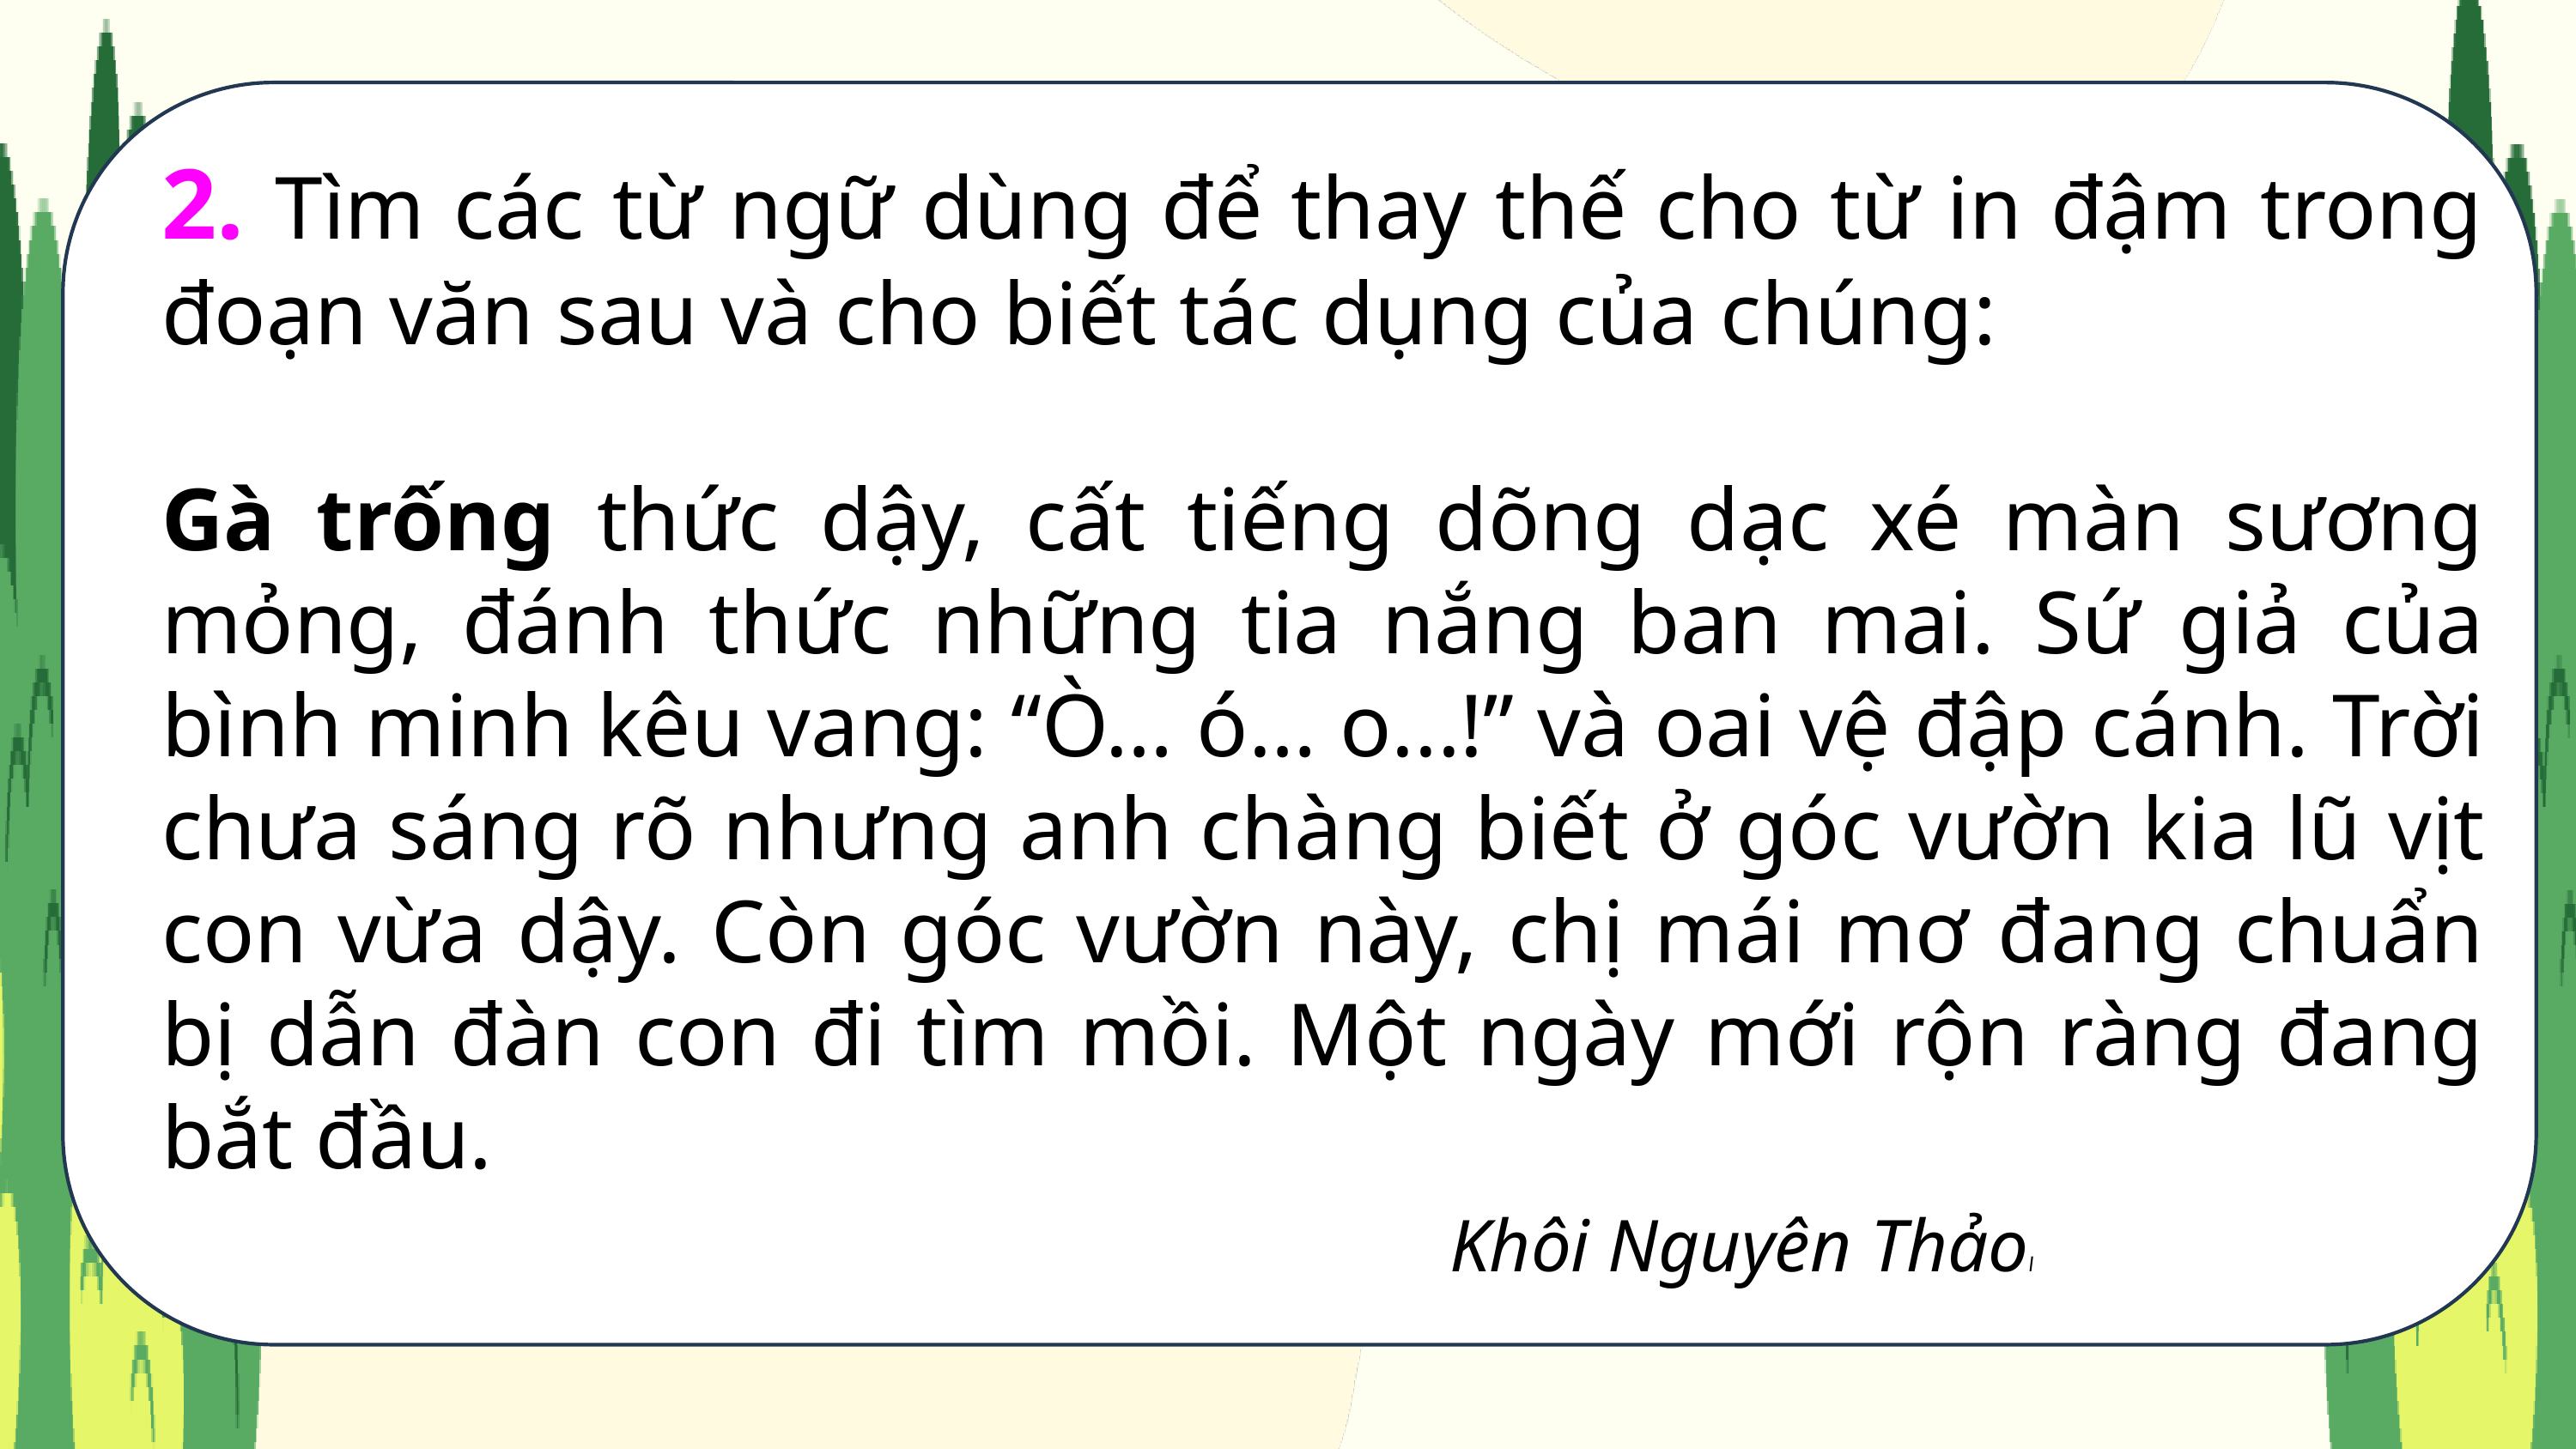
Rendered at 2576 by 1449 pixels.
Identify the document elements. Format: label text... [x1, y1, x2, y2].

text_box [2312, 0, 2576, 1449]
text_box 2. Tìm các từ ngữ dùng để thay thế cho từ in đậm trong đoạn văn sau và cho biết tác dụng của chúng: Gà trống thức dậy, cất tiếng dõng dạc xé màn sương mỏng, đánh thức những tia nắng ban mai. Sứ giả của bình minh kêu vang: “Ò… ó… o...!” và oai vệ đập cánh. Trời chưa sáng rõ nhưng anh chàng biết ở góc vườn kia lũ vịt con vừa dậy. Còn góc vườn này, chị mái mơ đang chuẩn bị dẫn đàn con đi tìm mồi. Một ngày mới rộn ràng đang bắt đầu. Khôi Nguyên Thảol [149, 136, 2498, 1295]
text_box [61, 80, 2470, 1347]
text_box [2498, 168, 2538, 1259]
text_box [1289, 0, 2312, 81]
text_box [0, 0, 264, 1449]
text_box [264, 1347, 1364, 1449]
